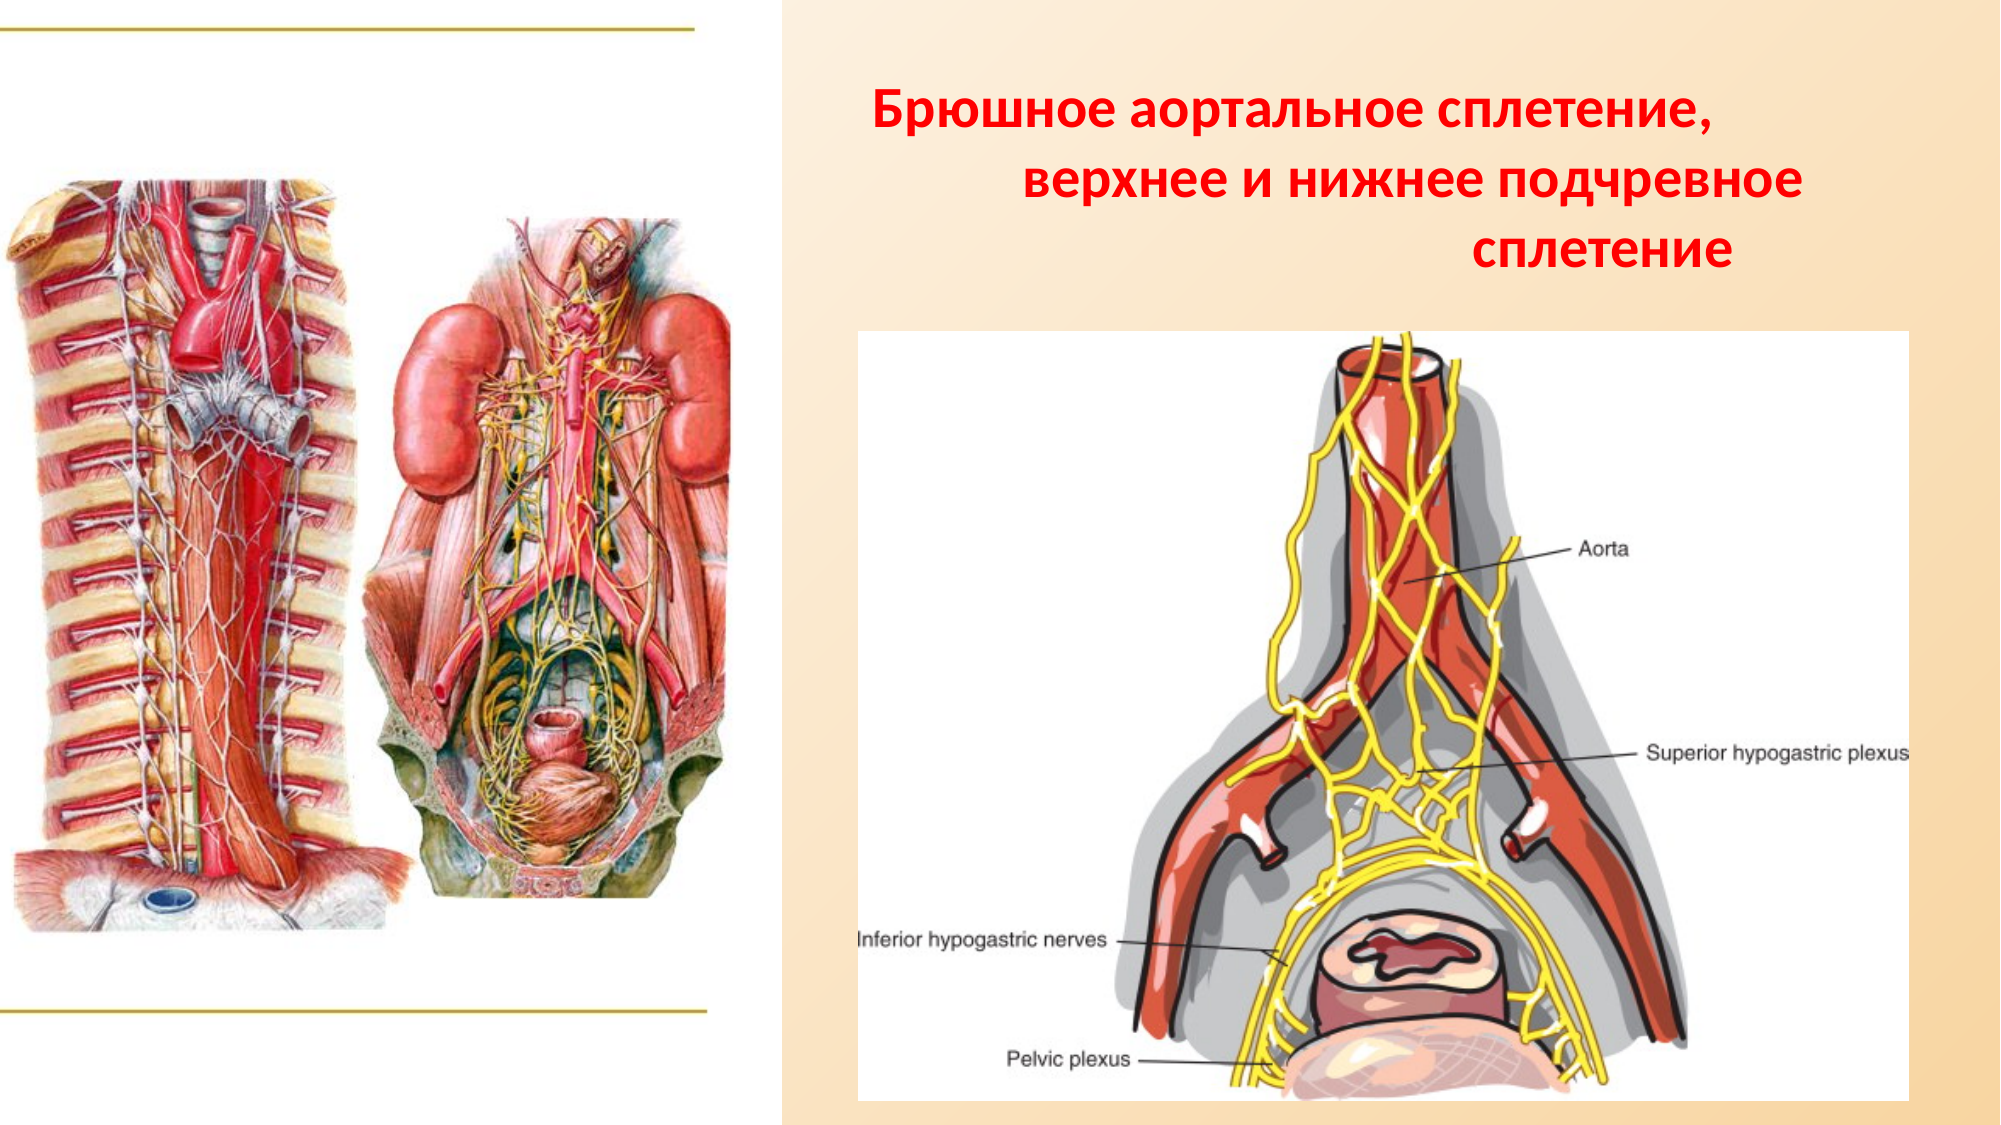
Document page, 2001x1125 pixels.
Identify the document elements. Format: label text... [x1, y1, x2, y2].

text_box Брюшное аортальное сплетение, верхнее и нижнее подчревное сплетение [858, 61, 1909, 287]
picture [857, 330, 1909, 1102]
picture [0, 0, 783, 1125]
